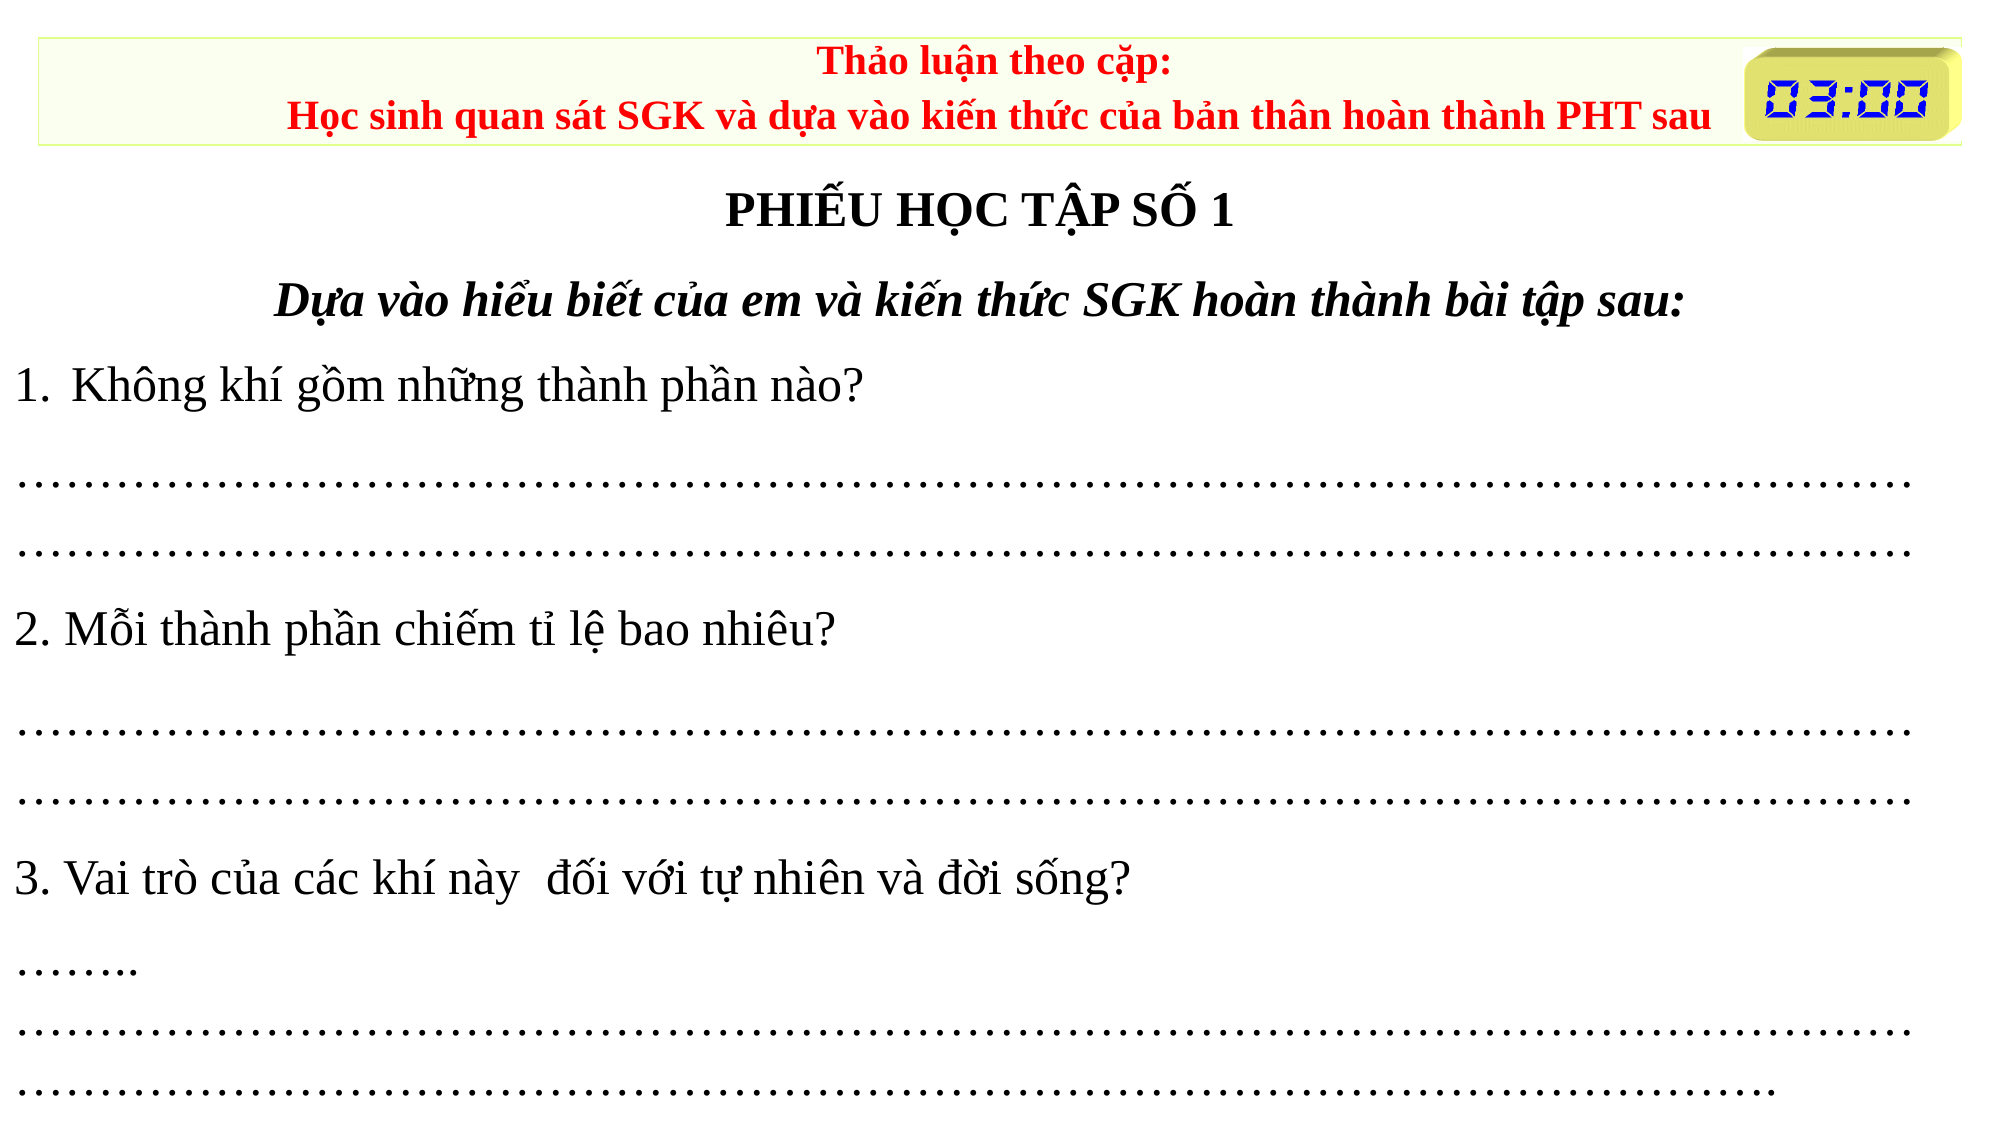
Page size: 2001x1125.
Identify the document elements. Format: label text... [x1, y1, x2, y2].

text_box PHIẾU HỌC TẬP SỐ 1 Dựa vào hiểu biết của em và kiến thức SGK hoàn thành bài tập sau: Không khí gồm những thành phần nào? ………………………………………………………………………………………………………………………………………………………………………………………………………… 2. Mỗi thành phần chiếm tỉ lệ bao nhiêu? ………………………………………………………………………………………………………………………………………………………………………………………………………… 3. Vai trò của các khí này đối với tự nhiên và đời sống? ……..………………………………………………………………………………………………………………………………………………………………………………………………….………………………..……………………………………………………………………………… [0, 160, 1962, 1125]
picture [1743, 47, 1962, 141]
text_box Thảo luận theo cặp: Học sinh quan sát SGK và dựa vào kiến thức của bản thân hoàn thành PHT sau [38, 37, 1962, 145]
